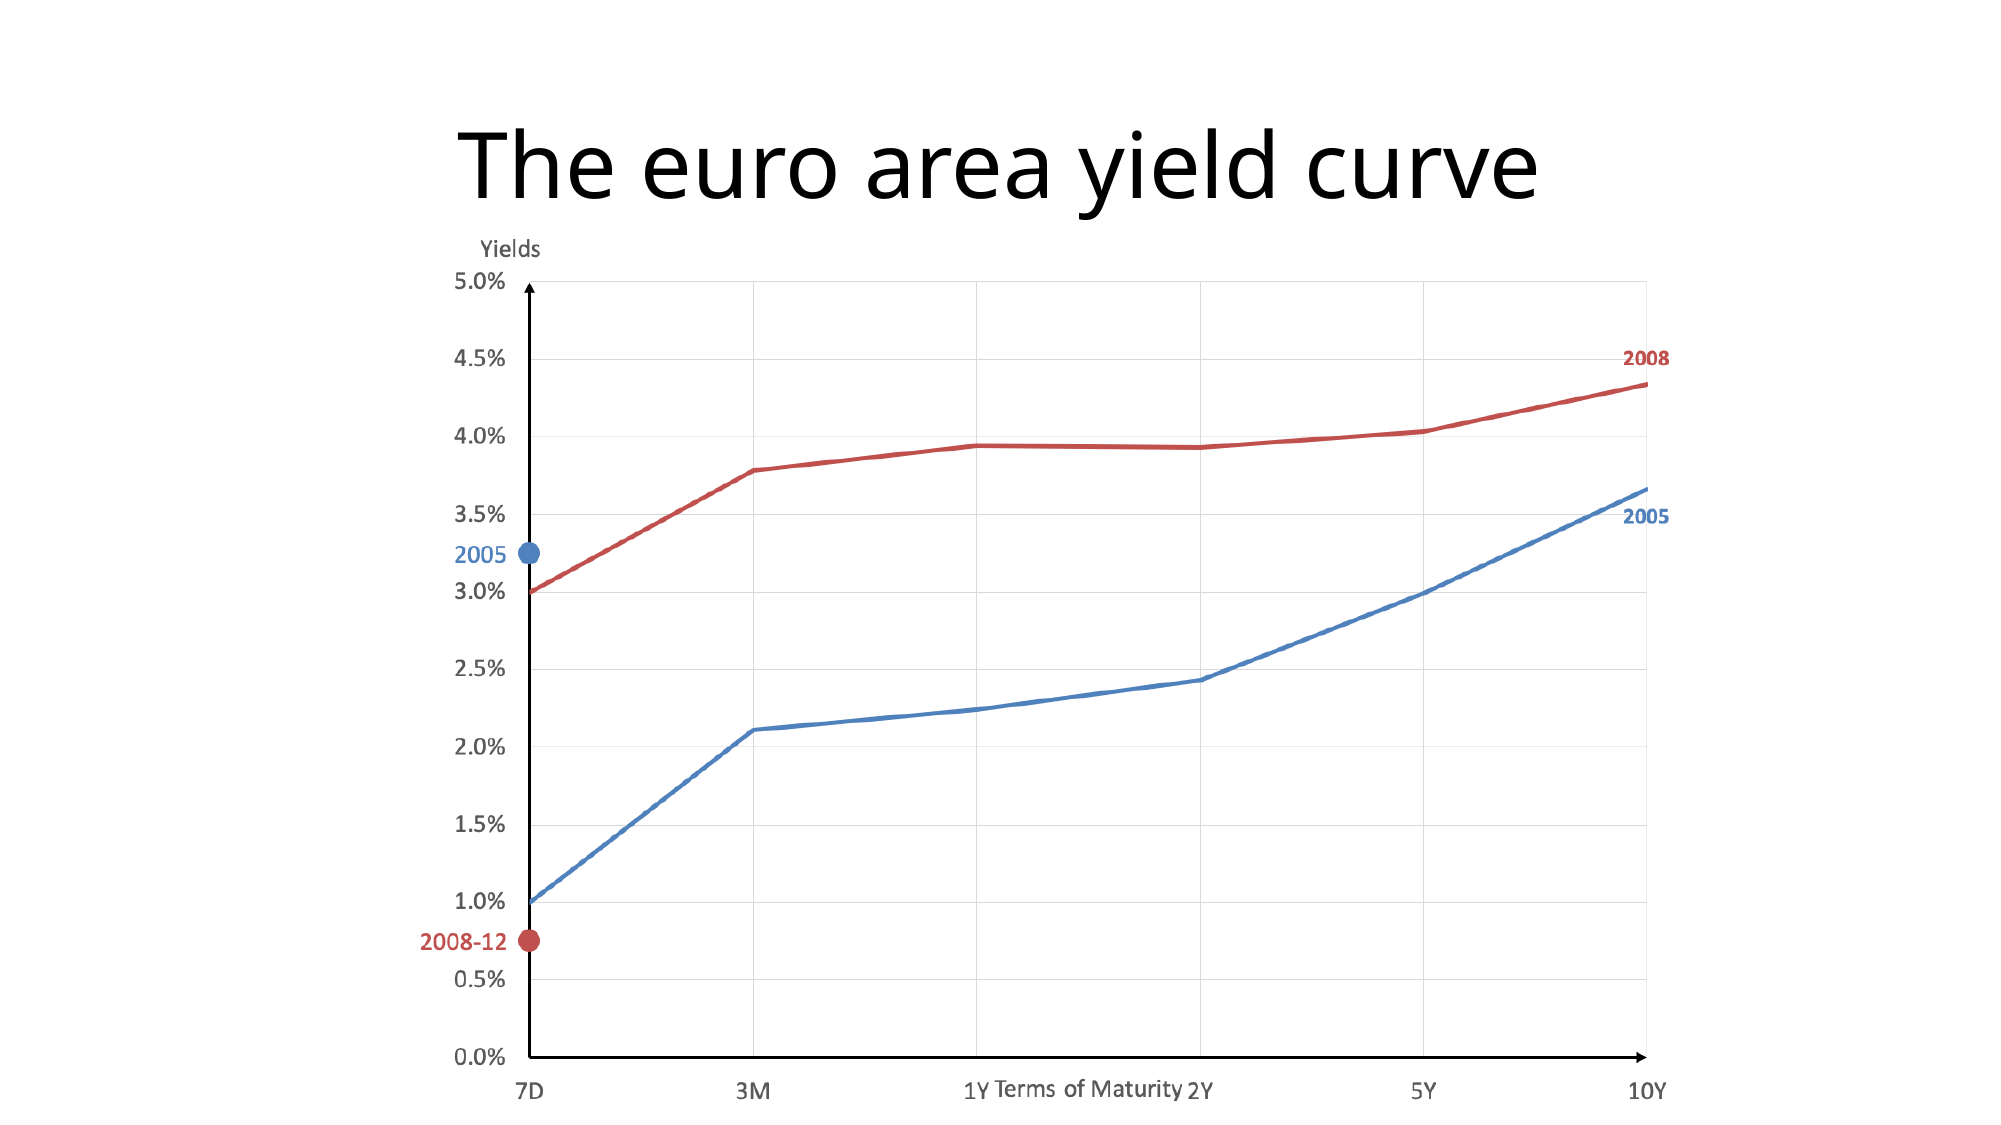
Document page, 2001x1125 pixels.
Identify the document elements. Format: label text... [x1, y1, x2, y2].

picture [321, 221, 1679, 1105]
title The euro area yield curve [137, 59, 1863, 278]
